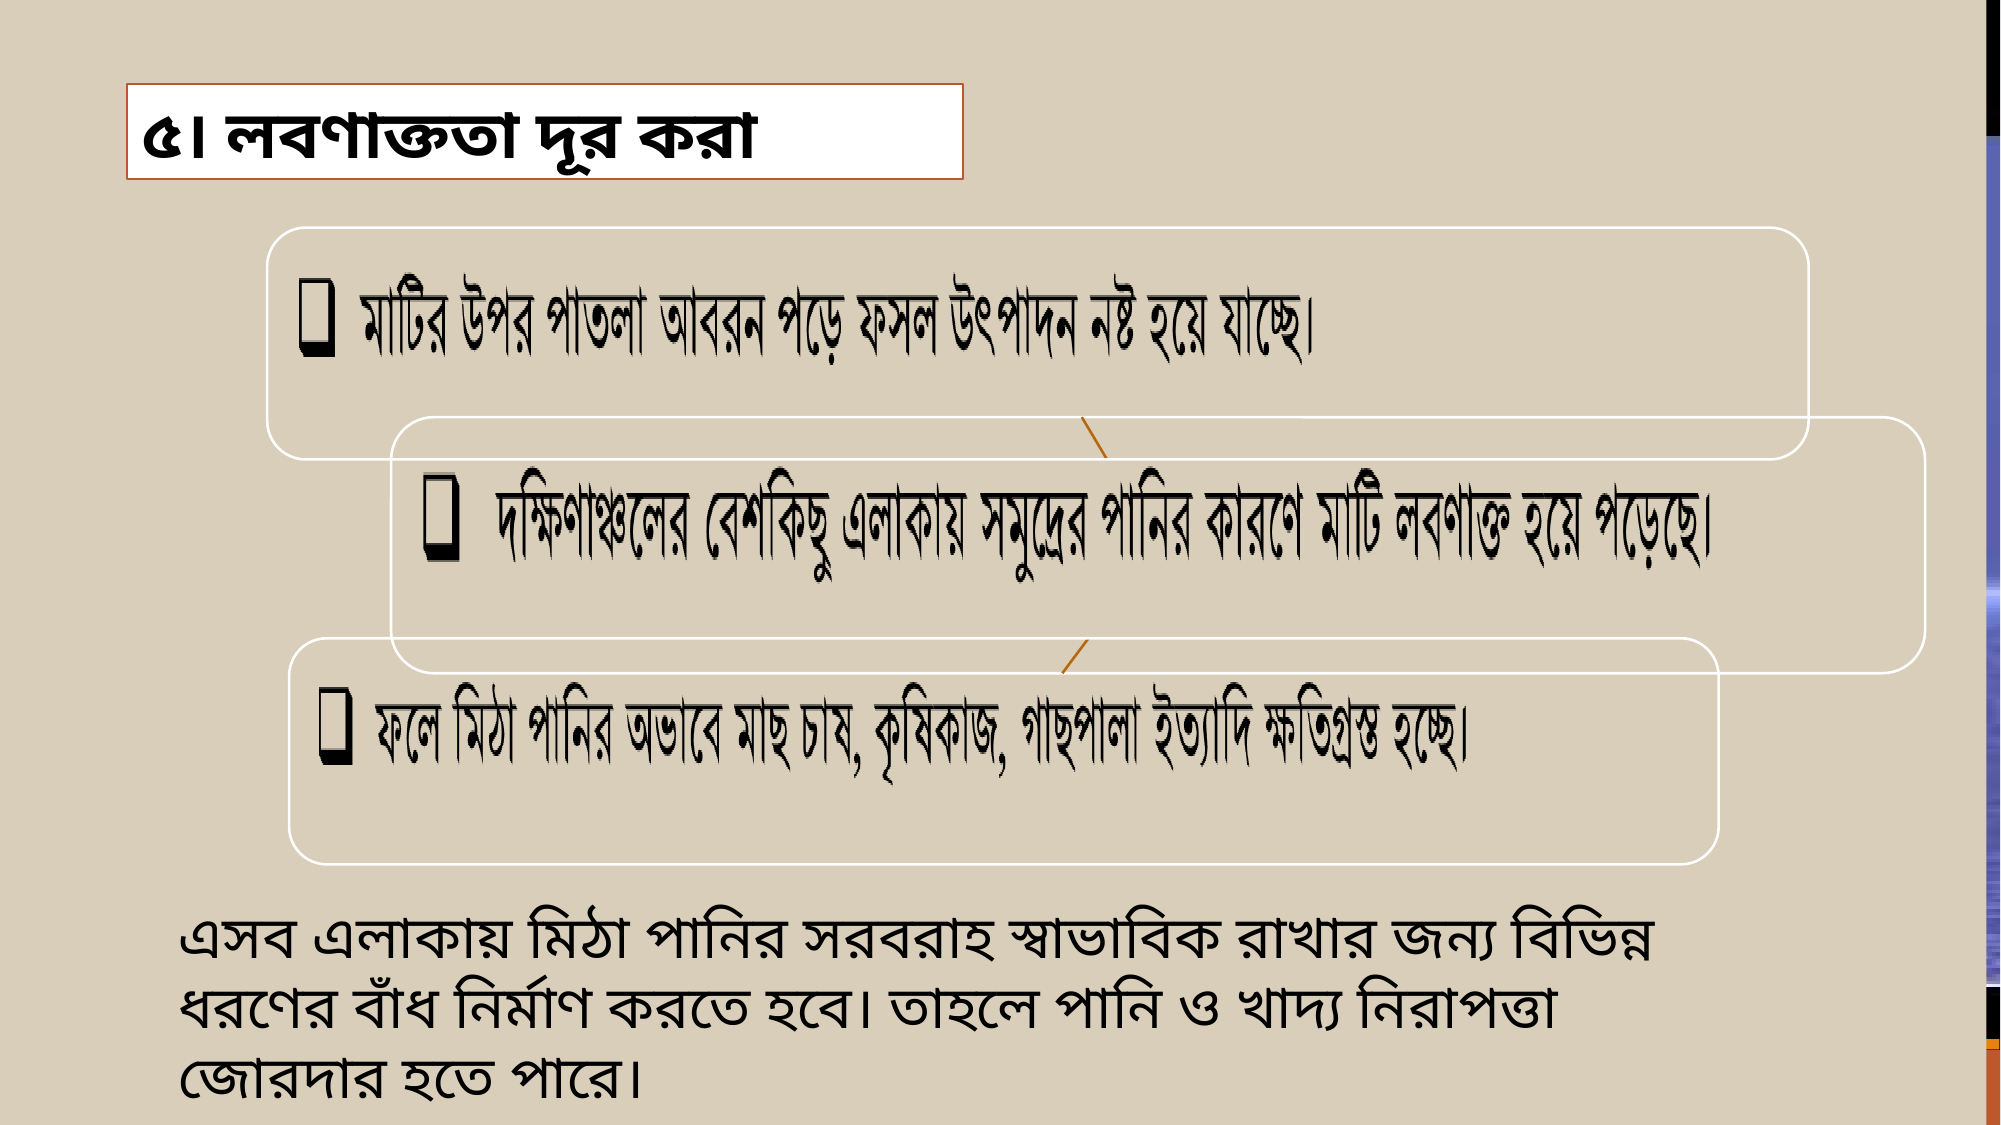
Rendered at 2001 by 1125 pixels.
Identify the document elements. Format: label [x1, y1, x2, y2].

picture [1987, 0, 2001, 1125]
text_box [0, 0, 1987, 1125]
